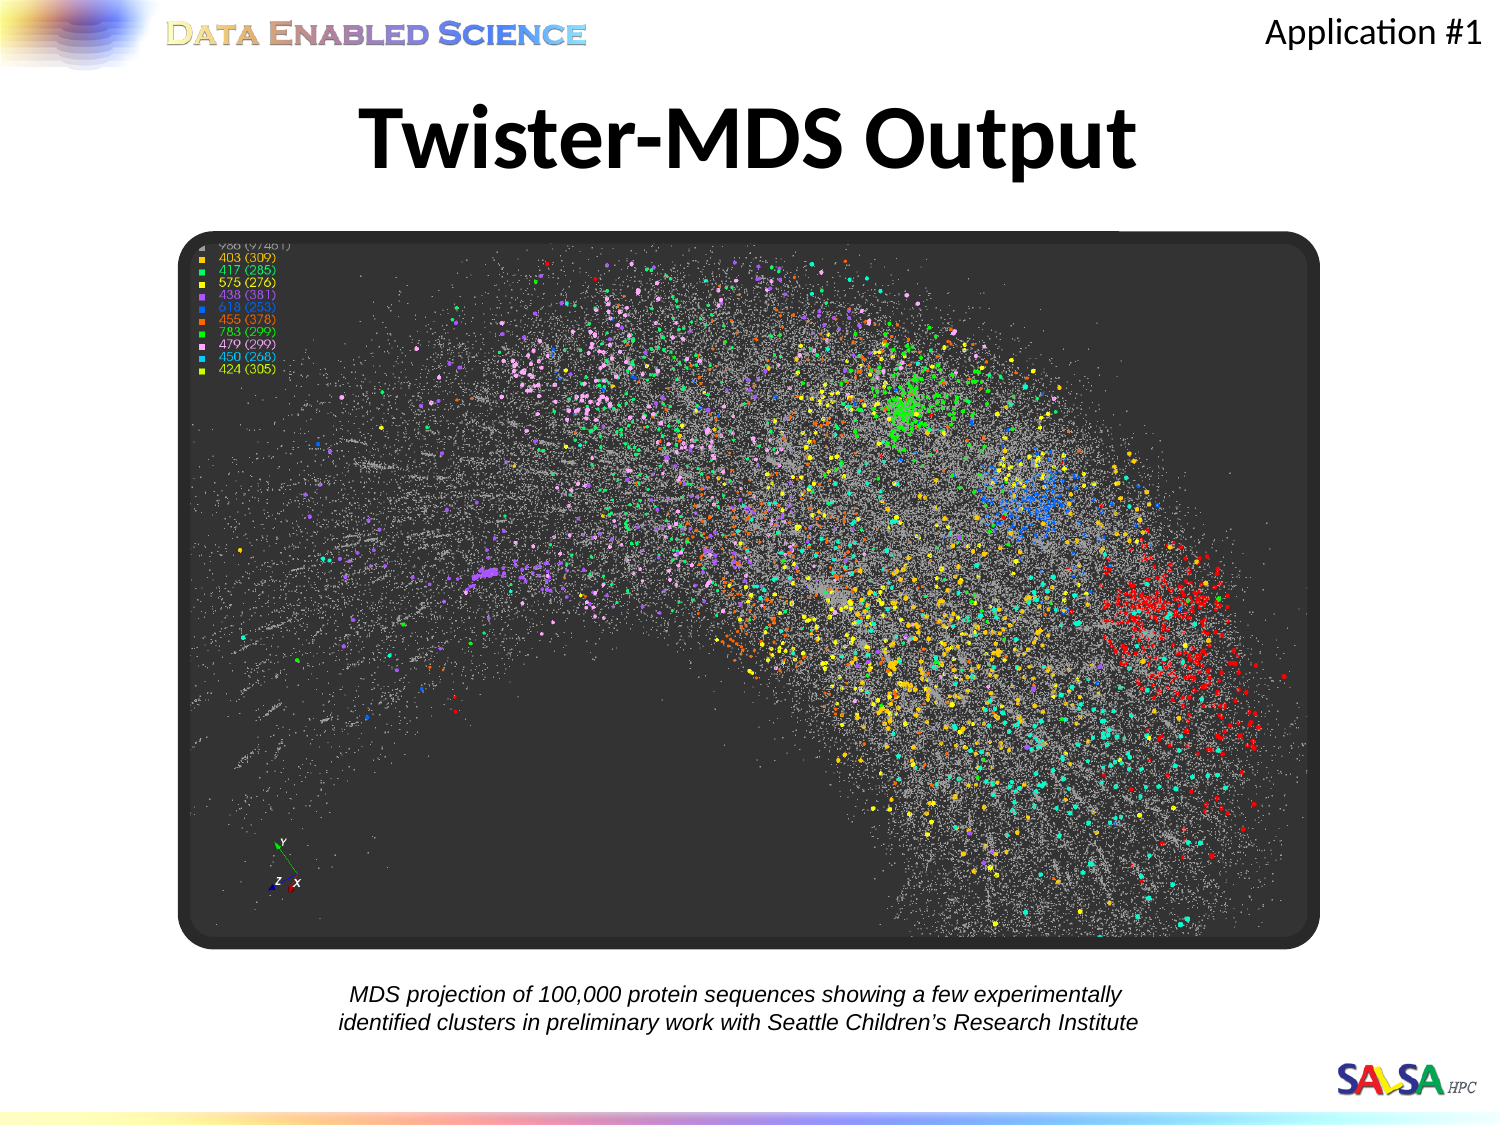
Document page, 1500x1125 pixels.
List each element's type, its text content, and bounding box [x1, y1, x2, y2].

text_box Application #1 [1250, 0, 1499, 60]
text_box Twister-MDS Output [73, 68, 1424, 206]
text_box MDS projection of 100,000 protein sequences showing a few experimentally identified clusters in preliminary work with Seattle Children’s Research Institute [101, 972, 1377, 1061]
picture [183, 237, 1314, 944]
picture [0, 1112, 1500, 1125]
picture [1325, 1057, 1479, 1100]
picture [0, 0, 593, 71]
